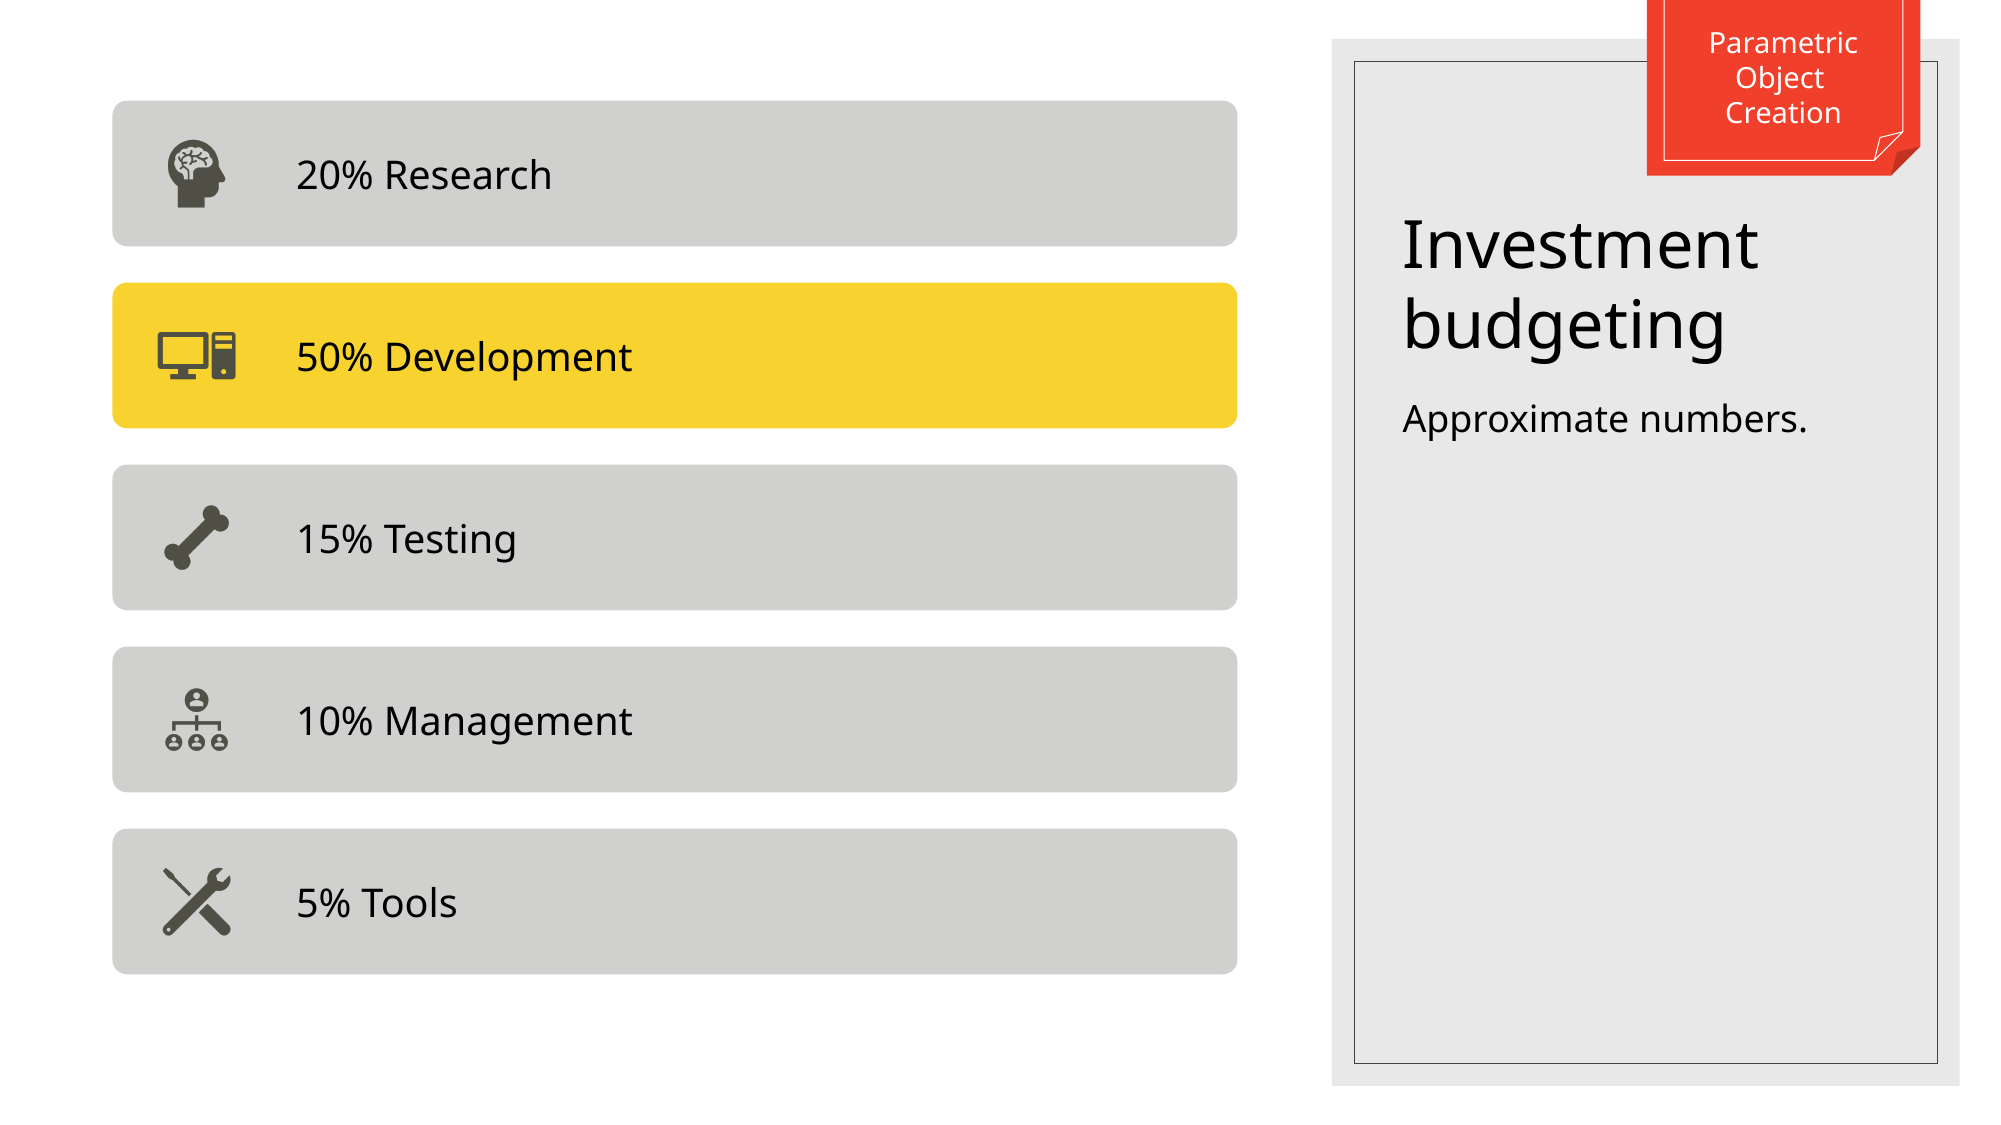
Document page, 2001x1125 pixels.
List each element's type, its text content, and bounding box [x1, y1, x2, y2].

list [112, 99, 1238, 975]
title Investment budgeting [1387, 99, 1907, 370]
list Approximate numbers. [1387, 383, 1907, 975]
